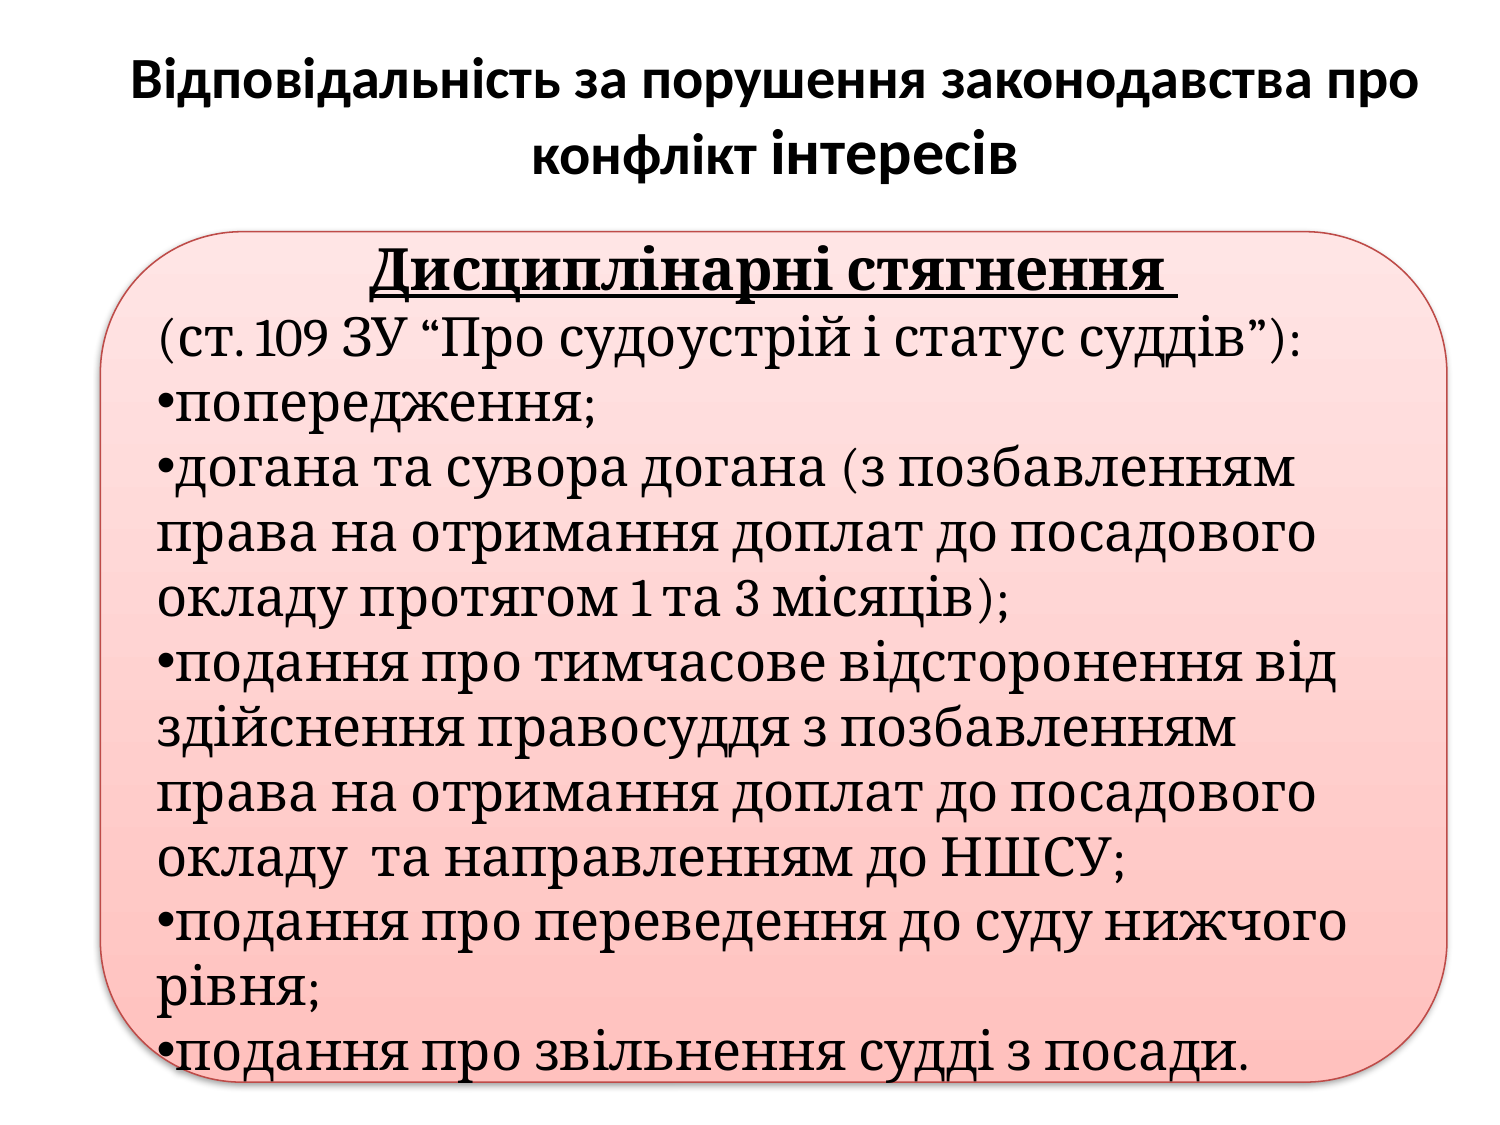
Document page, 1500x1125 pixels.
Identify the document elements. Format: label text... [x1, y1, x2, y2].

text_box Дисциплінарні стягнення (ст. 109 ЗУ “Про судоустрій і статус суддів”): попередження; догана та сувора догана (з позбавленням права на отримання доплат до посадового окладу протягом 1 та 3 місяців); подання про тимчасове відсторонення від здійснення правосуддя з позбавленням права на отримання доплат до посадового окладу та направленням до НШСУ; подання про переведення до суду нижчого рівня; подання про звільнення судді з посади. [99, 230, 1448, 1083]
title Відповідальність за порушення законодавства про конфлікт інтересів [100, 30, 1451, 197]
